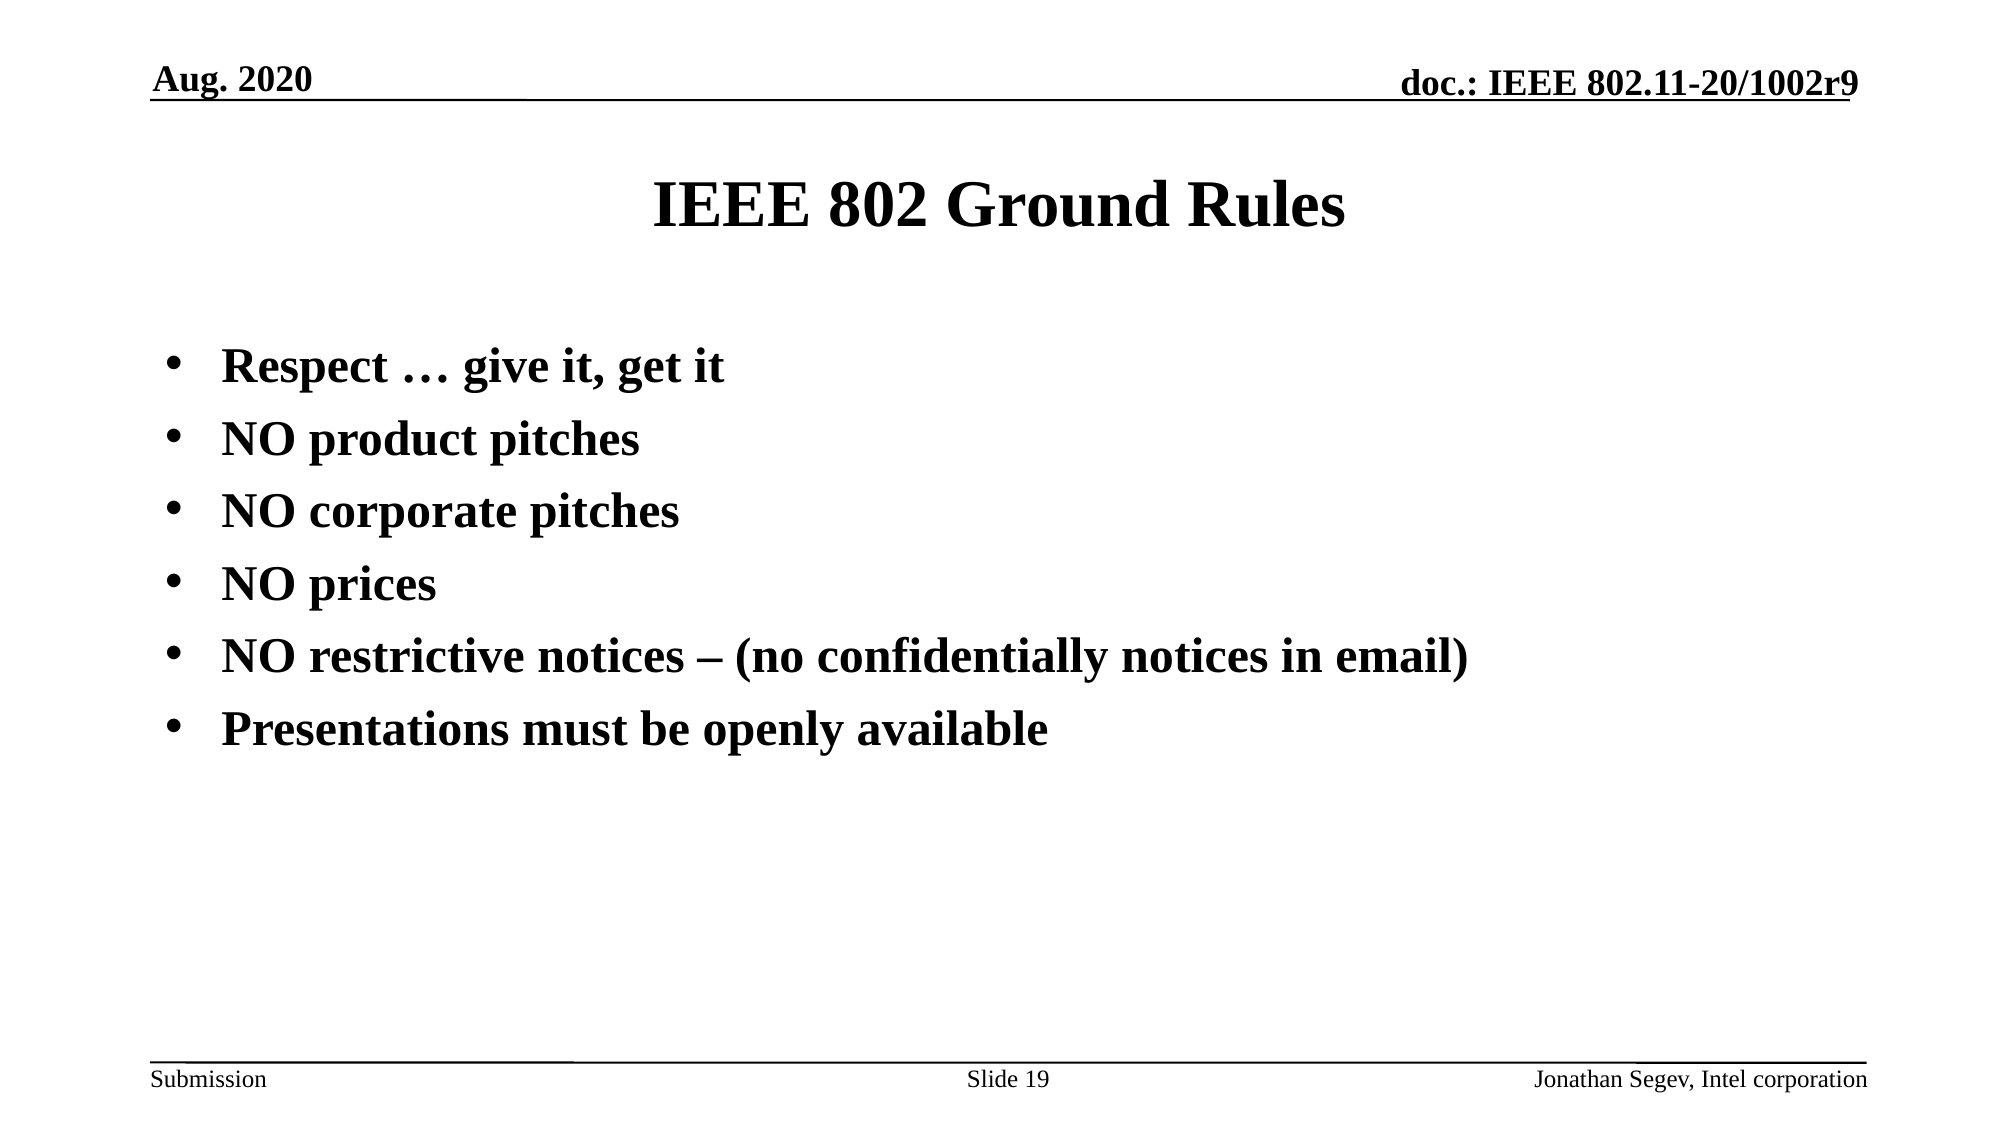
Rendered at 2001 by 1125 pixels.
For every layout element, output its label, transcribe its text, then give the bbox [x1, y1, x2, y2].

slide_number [152, 54, 563, 100]
title IEEE 802 Ground Rules [149, 112, 1850, 288]
list Respect … give it, get it NO product pitches NO corporate pitches NO prices NO restrictive notices – (no confidentially notices in email) Presentations must be openly available [149, 324, 1850, 1000]
footer Jonathan Segev, Intel corporation [1171, 1061, 1869, 1093]
slide_number Slide 19 [950, 1061, 1067, 1123]
